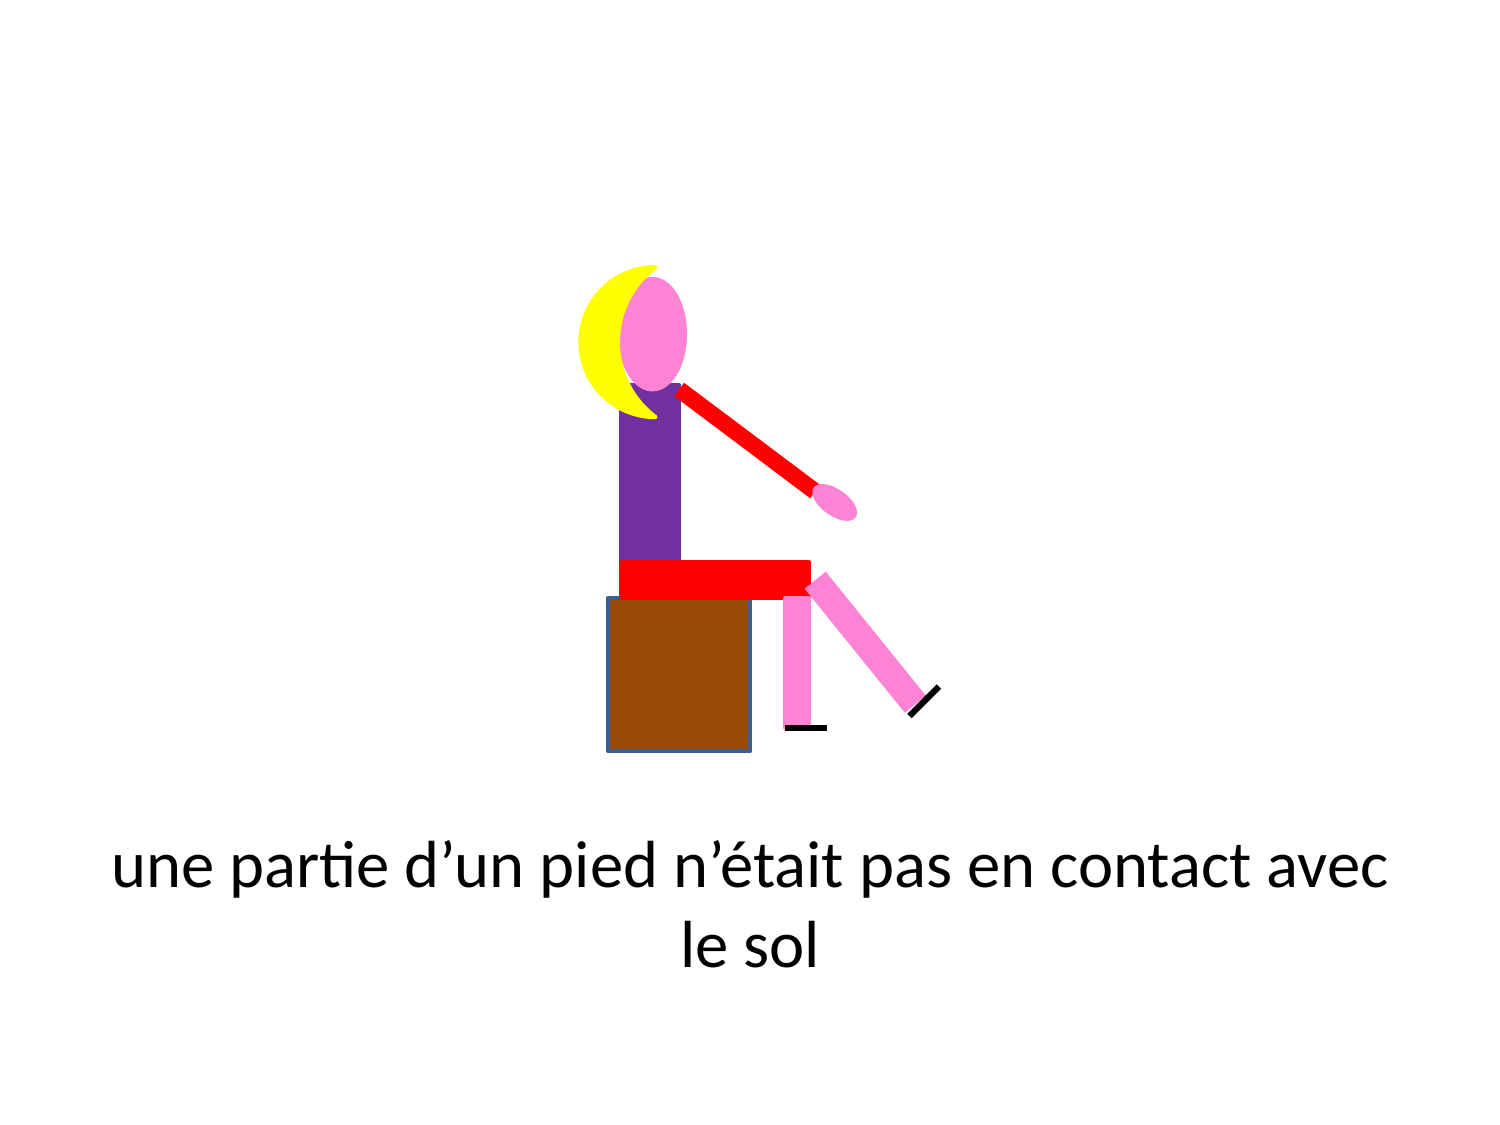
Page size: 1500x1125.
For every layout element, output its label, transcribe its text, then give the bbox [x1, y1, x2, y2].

text_box [619, 560, 811, 600]
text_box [678, 389, 816, 492]
text_box [783, 596, 811, 730]
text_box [814, 579, 916, 705]
title une partie d’un pied n’était pas en contact avec le sol [75, 45, 1425, 1035]
text_box [606, 596, 752, 753]
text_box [909, 686, 940, 717]
text_box [621, 276, 688, 392]
text_box [814, 484, 858, 521]
text_box [578, 265, 658, 420]
text_box [619, 383, 681, 560]
